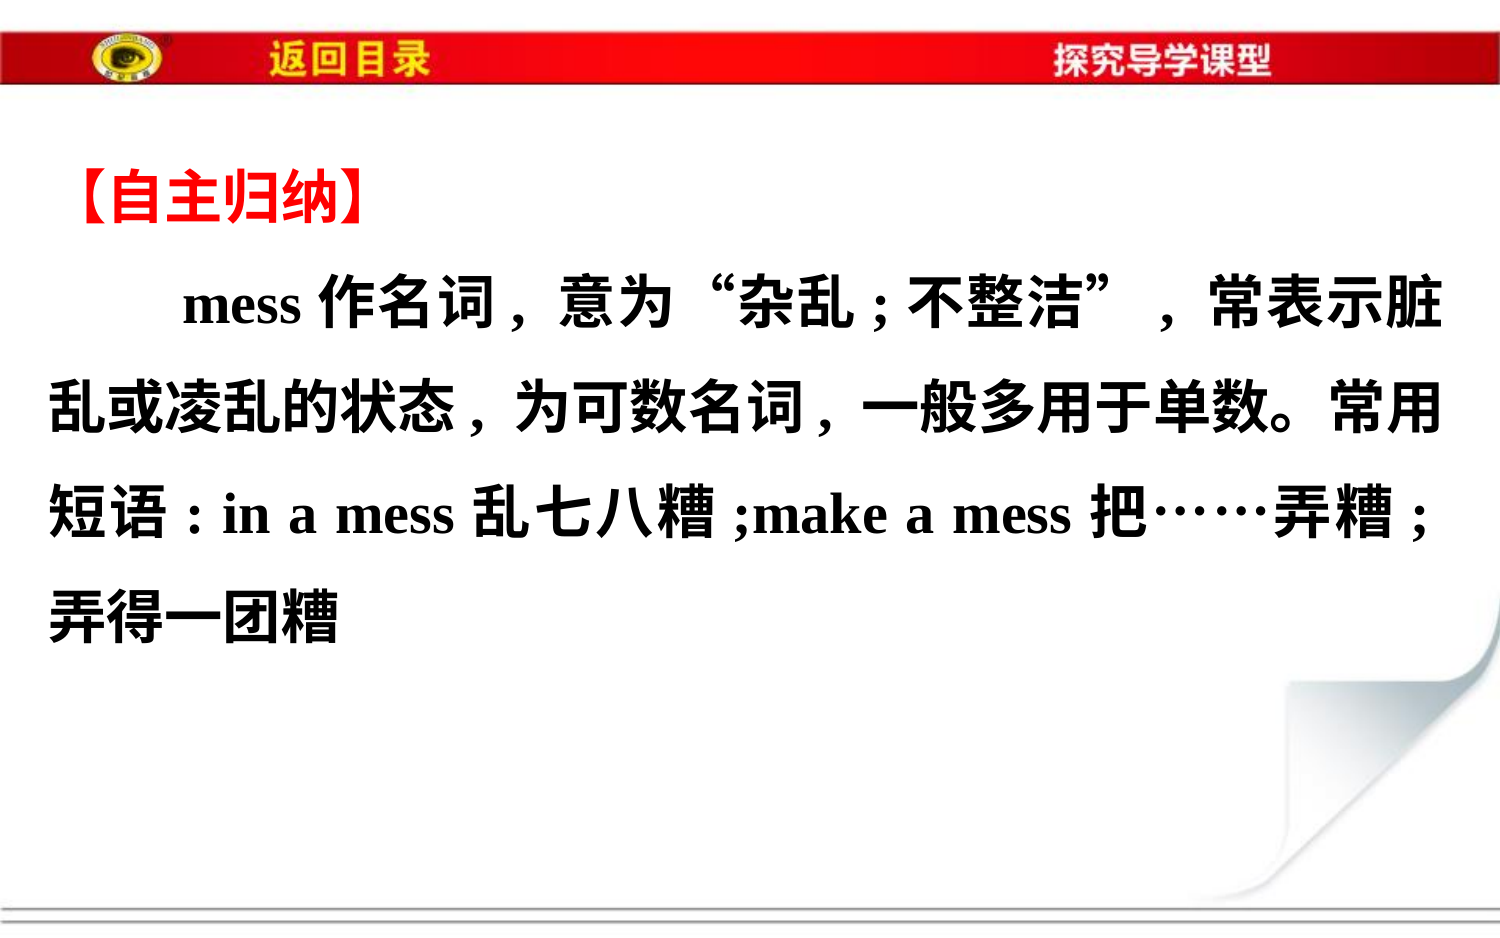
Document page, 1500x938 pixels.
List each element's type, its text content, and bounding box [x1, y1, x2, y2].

text_box 【自主归纳】 mess作名词, 意为“杂乱;不整洁”, 常表示脏乱或凌乱的状态, 为可数名词, 一般多用于单数。常用短语: in a mess乱七八糟;make a mess把……弄糟;弄得一团糟 [33, 117, 1460, 658]
picture [0, 0, 1500, 938]
